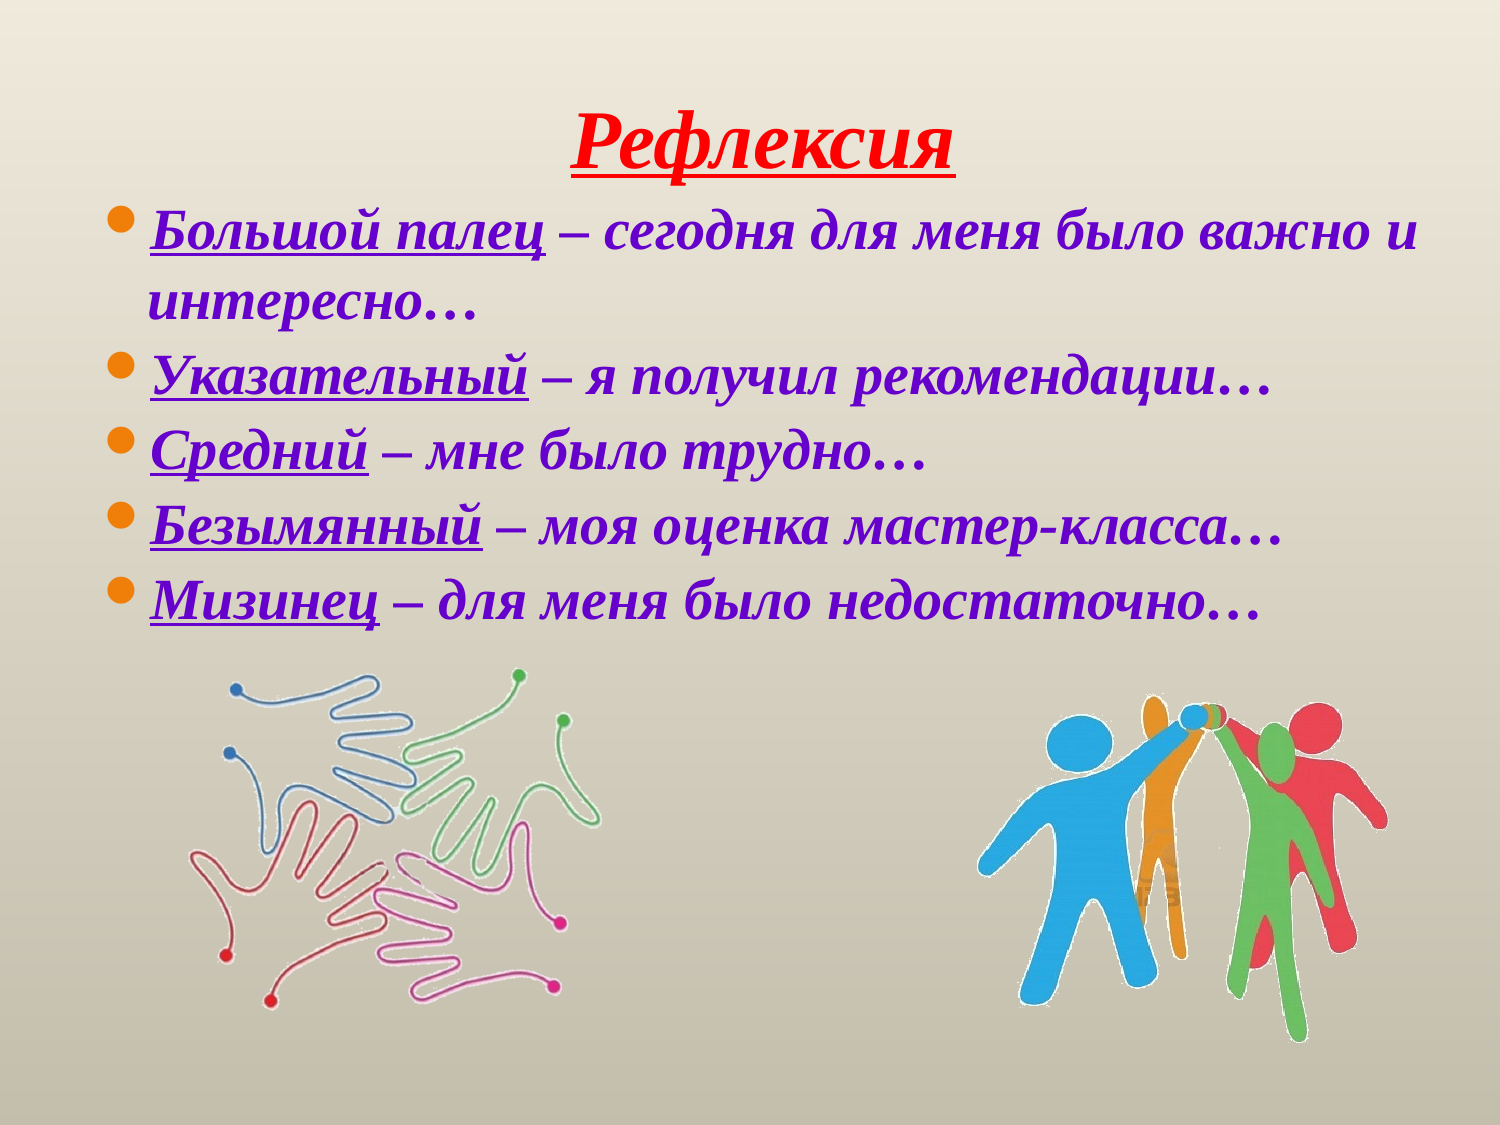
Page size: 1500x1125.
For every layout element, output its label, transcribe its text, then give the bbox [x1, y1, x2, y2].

list Рефлексия Большой палец – сегодня для меня было важно и интересно… Указательный – я получил рекомендации… Средний – мне было трудно… Безымянный – моя оценка мастер-класса… Мизинец – для меня было недостаточно… [88, 77, 1439, 821]
picture [974, 692, 1393, 1043]
picture [121, 568, 670, 1111]
